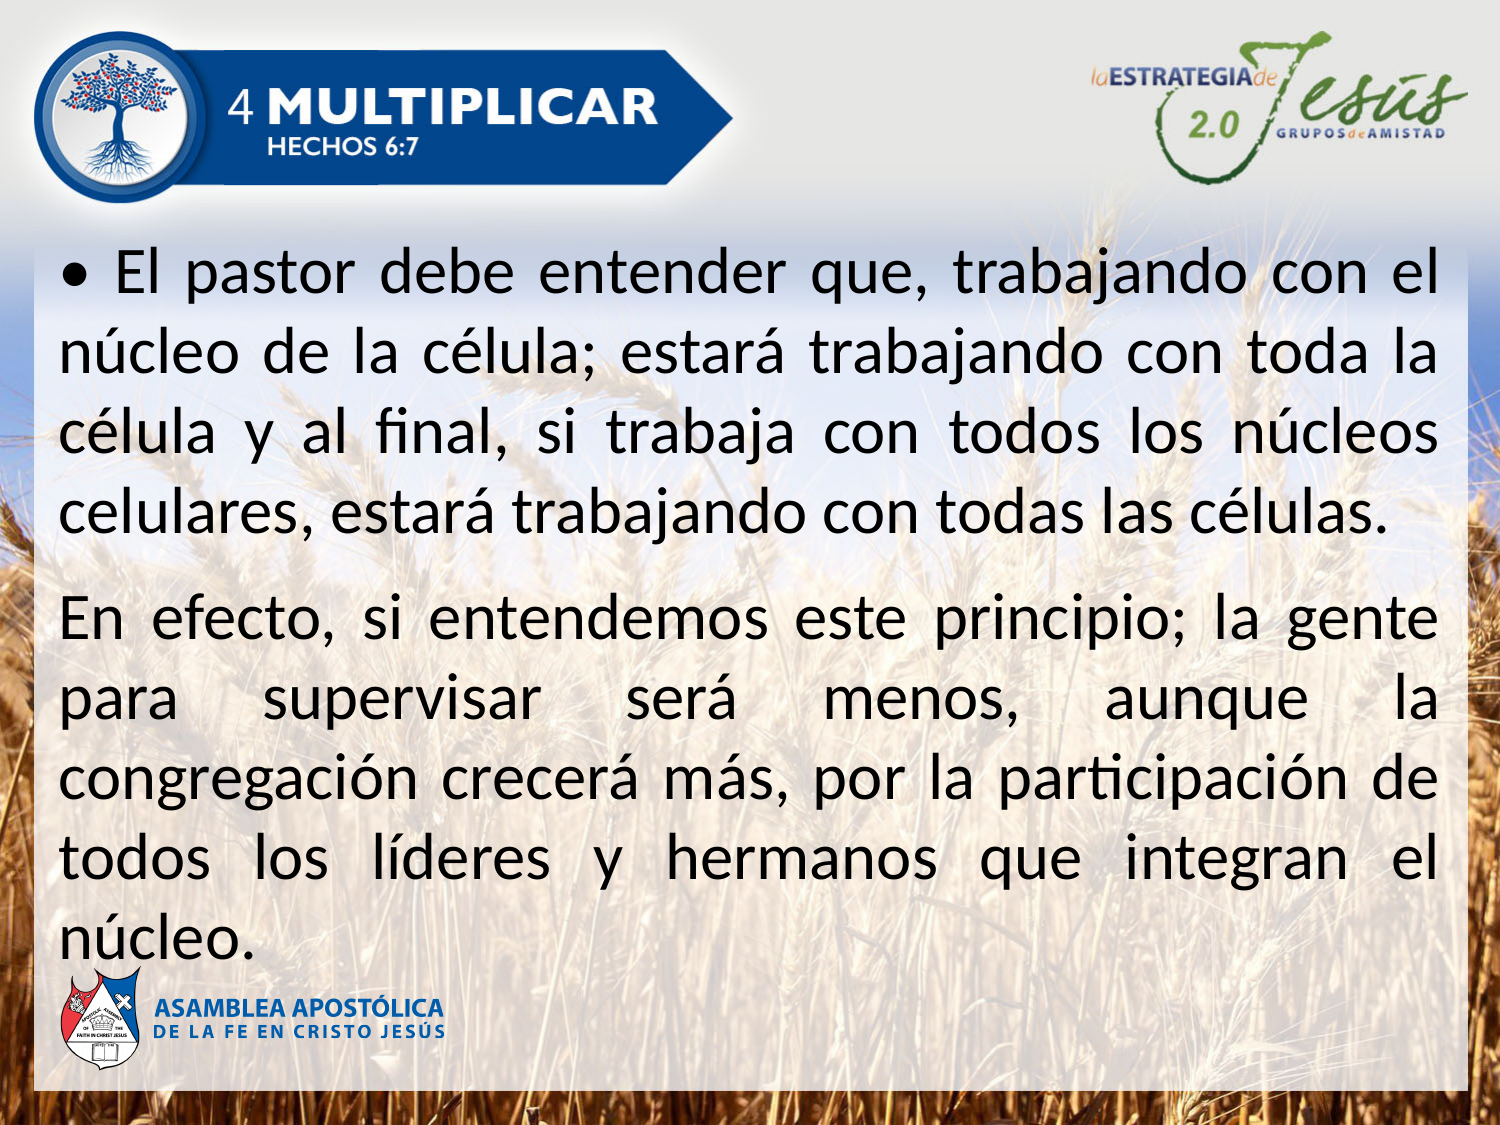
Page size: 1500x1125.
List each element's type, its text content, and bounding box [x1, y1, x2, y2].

text_box • El pastor debe entender que, trabajando con el núcleo de la célula; estará trabajando con toda la célula y al final, si trabaja con todos los núcleos celulares, estará trabajando con todas las células. En efecto, si entendemos este principio; la gente para supervisar será menos, aunque la congregación crecerá más, por la participación de todos los líderes y hermanos que integran el núcleo. [43, 219, 1457, 981]
picture [0, 0, 1500, 1125]
